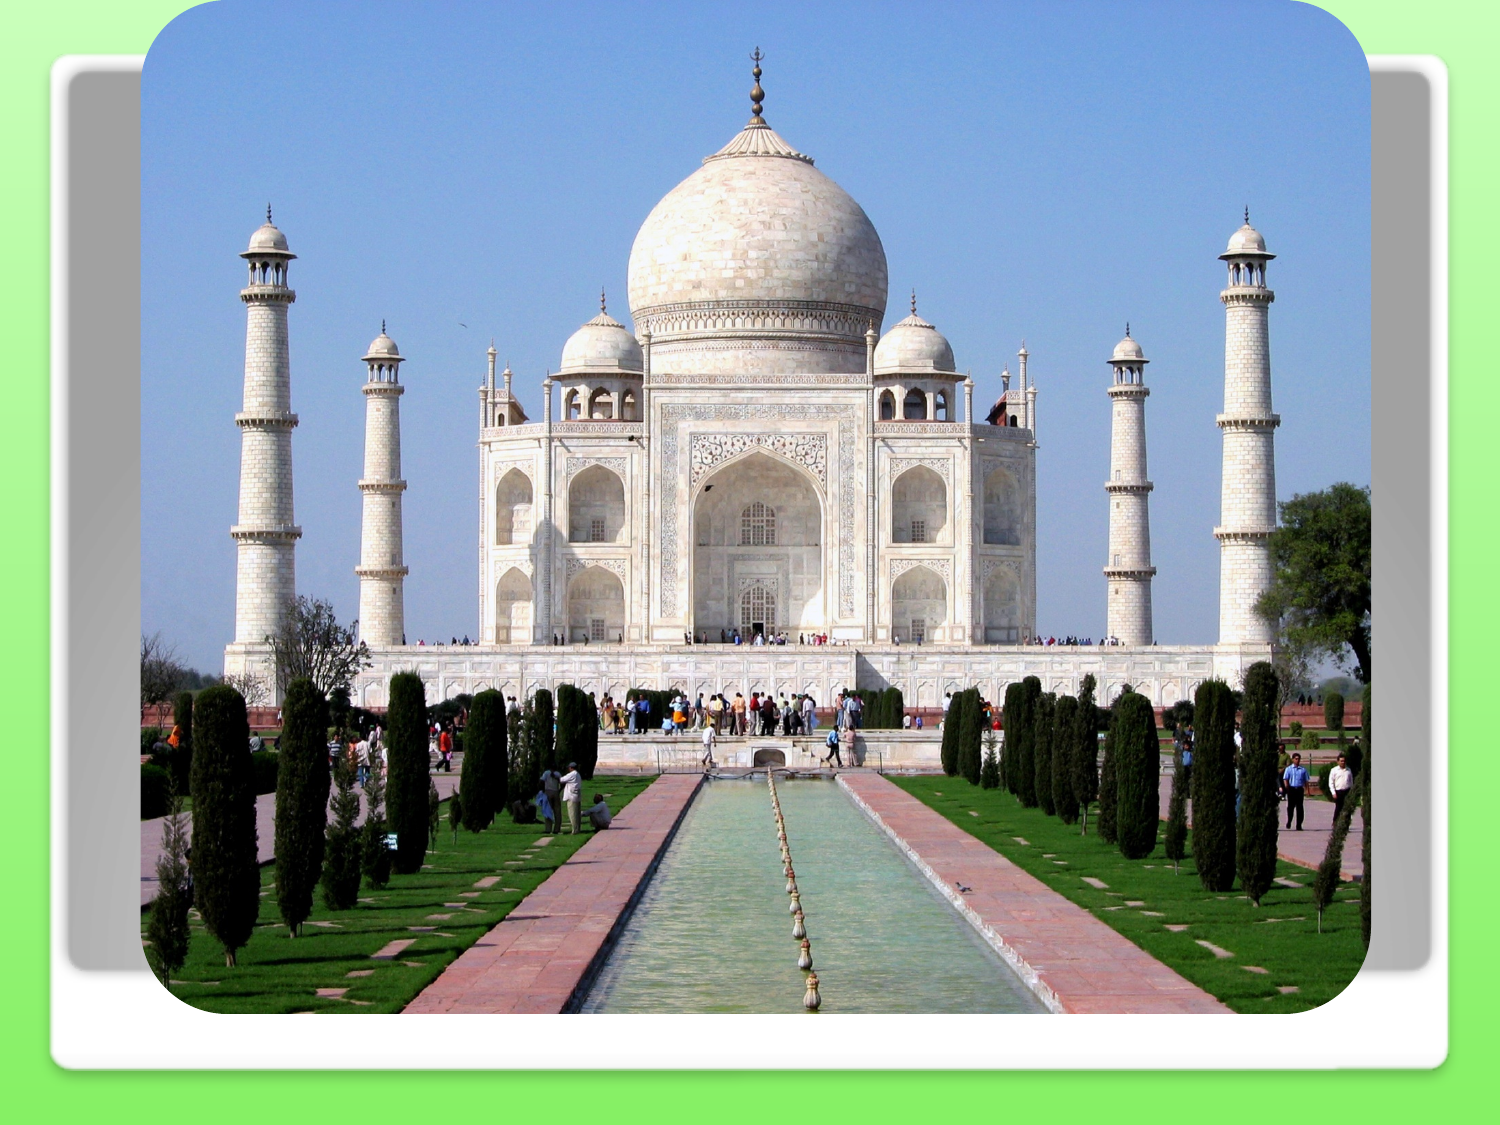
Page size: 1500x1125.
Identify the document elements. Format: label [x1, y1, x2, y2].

picture [140, 0, 1372, 1014]
